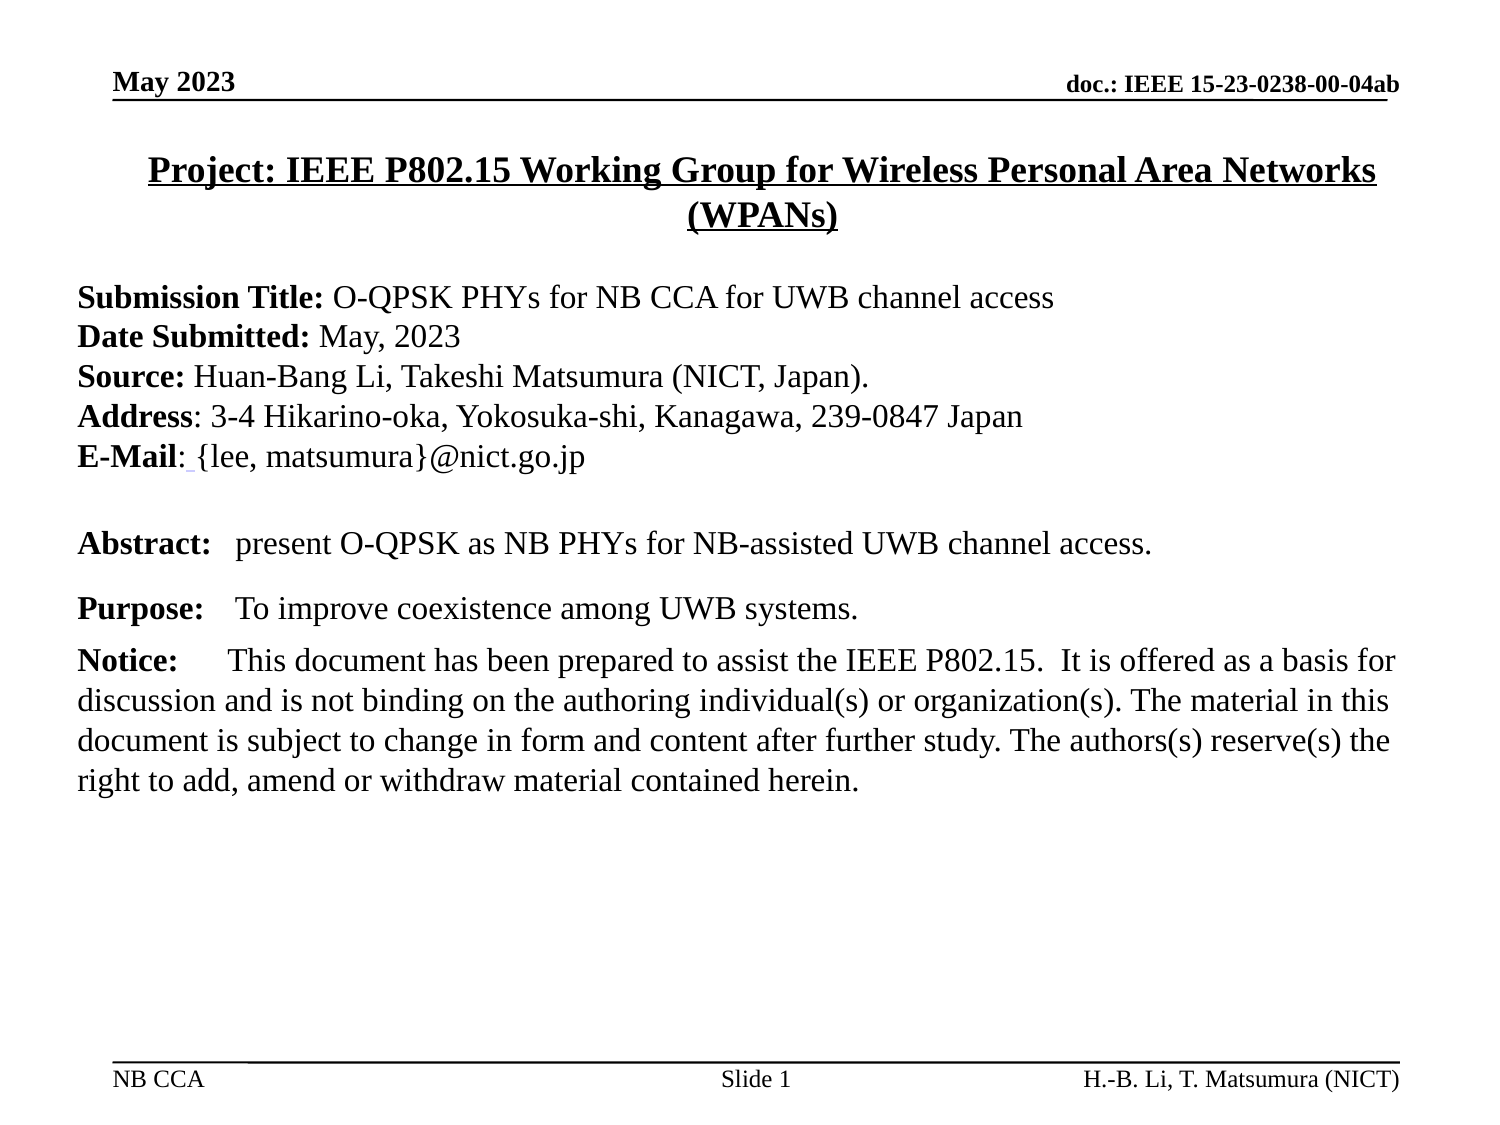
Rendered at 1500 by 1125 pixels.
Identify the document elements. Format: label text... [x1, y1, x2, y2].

slide_number Slide 1 [712, 1062, 800, 1093]
text_box Project: IEEE P802.15 Working Group for Wireless Personal Area Networks (WPANs) Submission Title: O-QPSK PHYs for NB CCA for UWB channel access Date Submitted: May, 2023 Source: Huan-Bang Li, Takeshi Matsumura (NICT, Japan). Address: 3-4 Hikarino-oka, Yokosuka-shi, Kanagawa, 239-0847 Japan E-Mail: {lee, matsumura}@nict.go.jp Abstract: present O-QPSK as NB PHYs for NB-assisted UWB channel access. Purpose: To improve coexistence among UWB systems. Notice: This document has been prepared to assist the IEEE P802.15. It is offered as a basis for discussion and is not binding on the authoring individual(s) or organization(s). The material in this document is subject to change in form and content after further study. The authors(s) reserve(s) the right to add, amend or withdraw material contained herein. [62, 137, 1463, 806]
